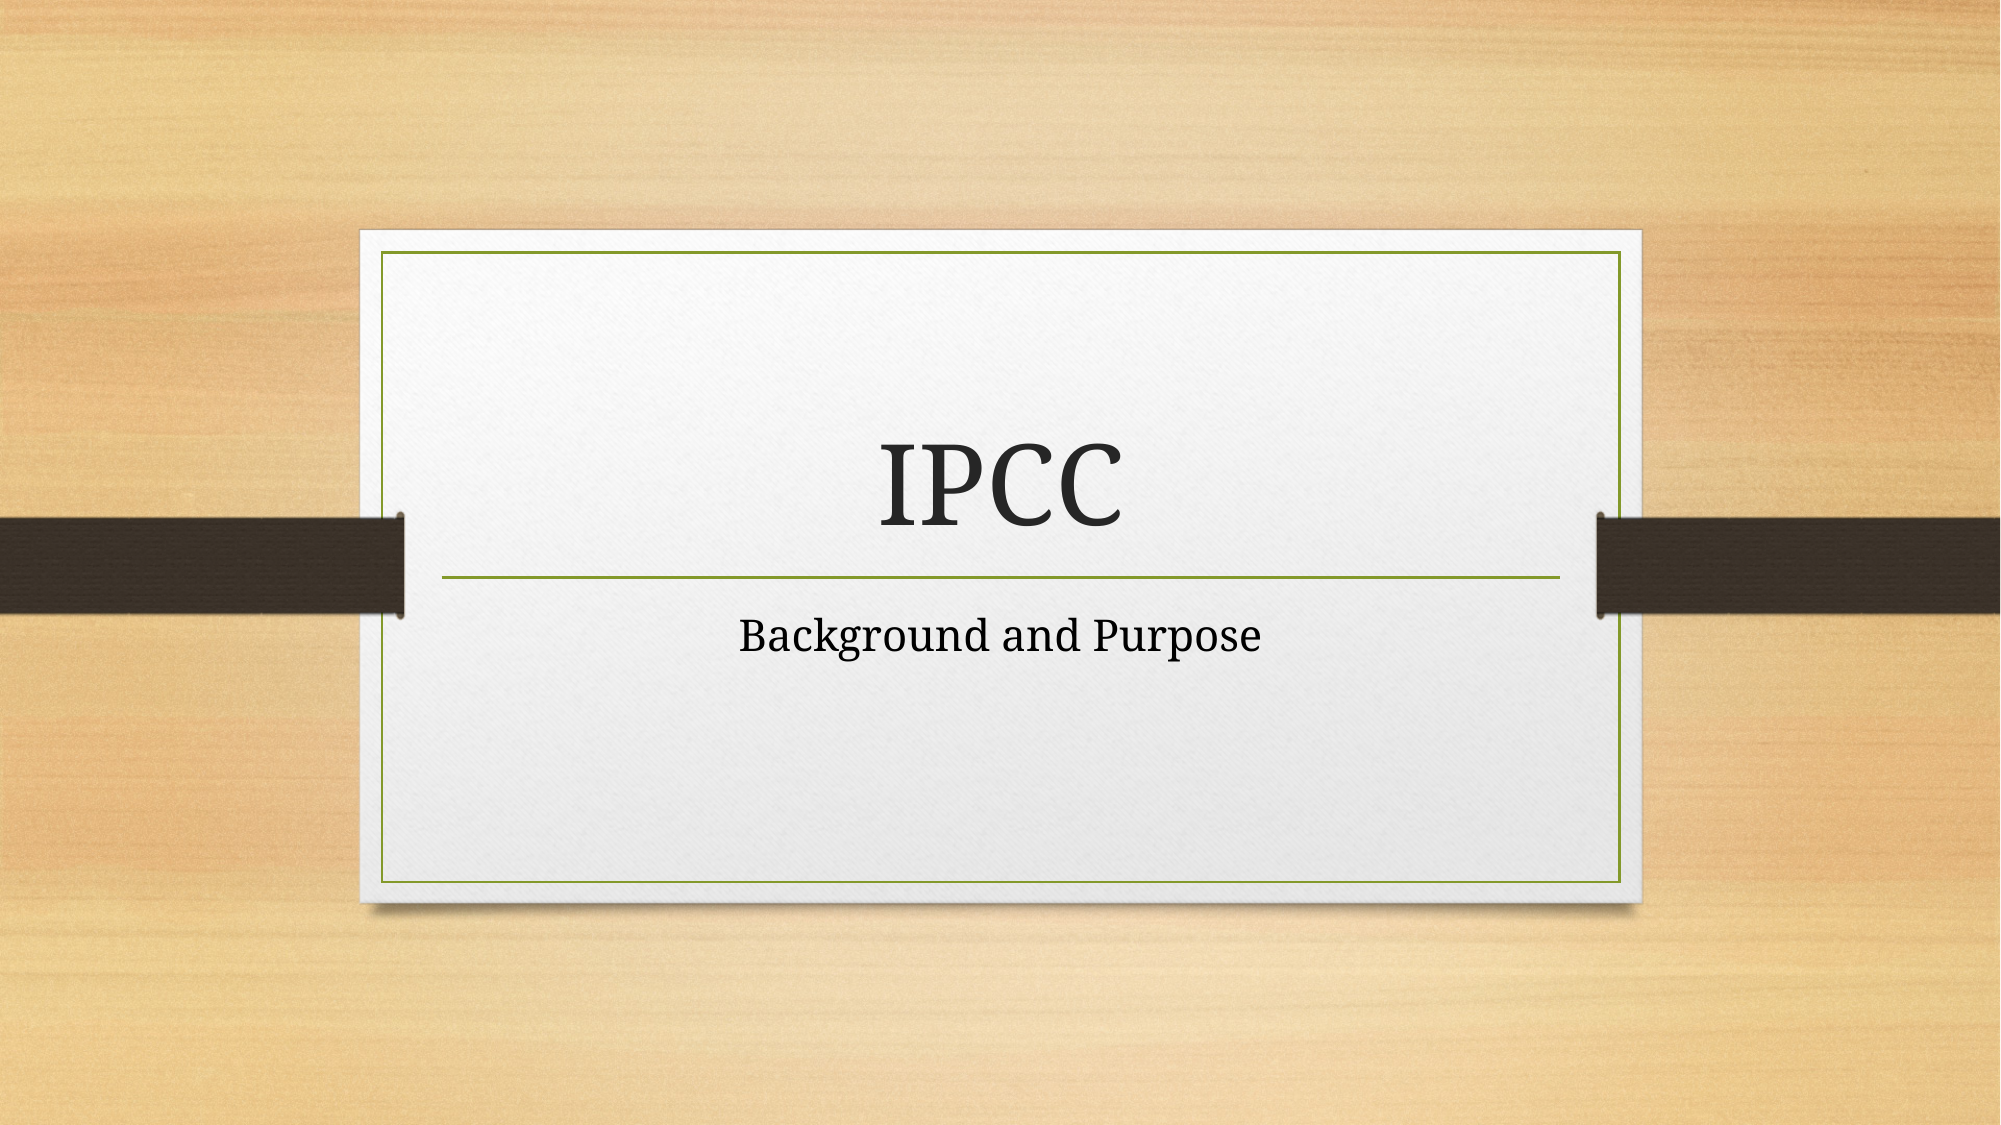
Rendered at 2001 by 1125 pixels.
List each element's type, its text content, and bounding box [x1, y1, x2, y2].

title IPCC [441, 306, 1560, 556]
picture [0, 0, 2001, 1125]
subtitle Background and Purpose [441, 600, 1560, 817]
